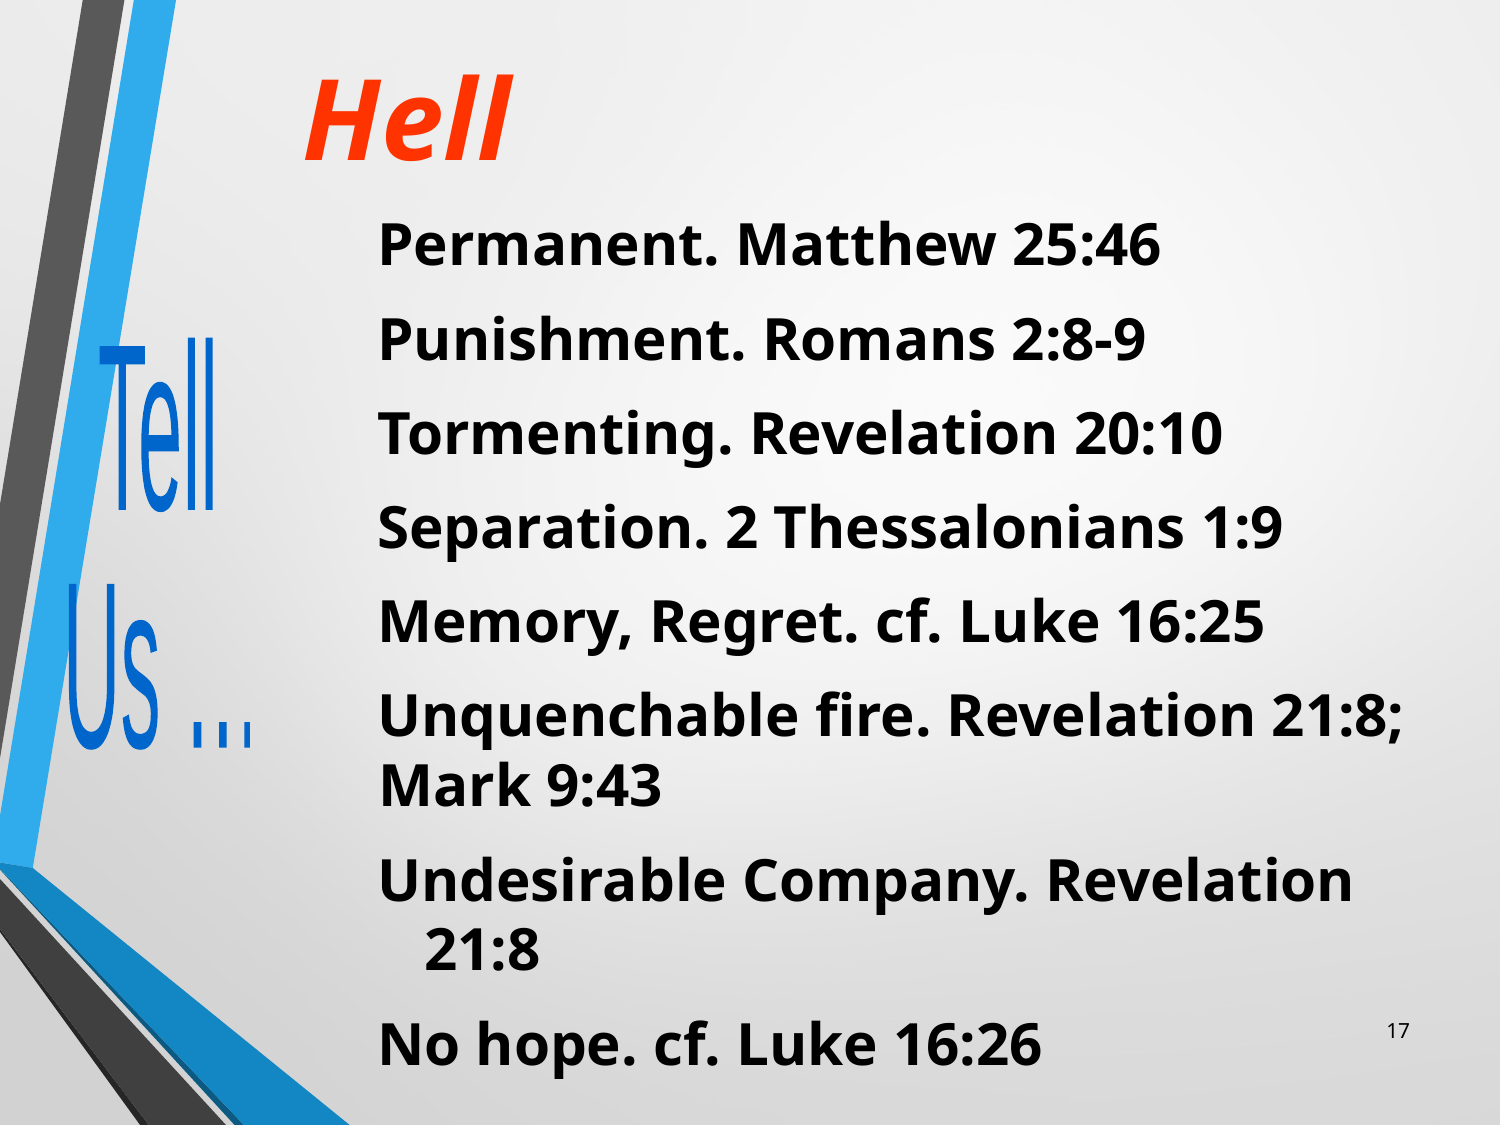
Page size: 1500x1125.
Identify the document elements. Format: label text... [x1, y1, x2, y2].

list Hell Permanent. Matthew 25:46 Punishment. Romans 2:8-9 Tormenting. Revelation 20:10 Separation. 2 Thessalonians 1:9 Memory, Regret. cf. Luke 16:25 Unquenchable fire. Revelation 21:8; Mark 9:43 Undesirable Company. Revelation 21:8 No hope. cf. Luke 16:26 [287, 40, 1463, 1085]
slide_number 17 [1354, 1001, 1425, 1062]
